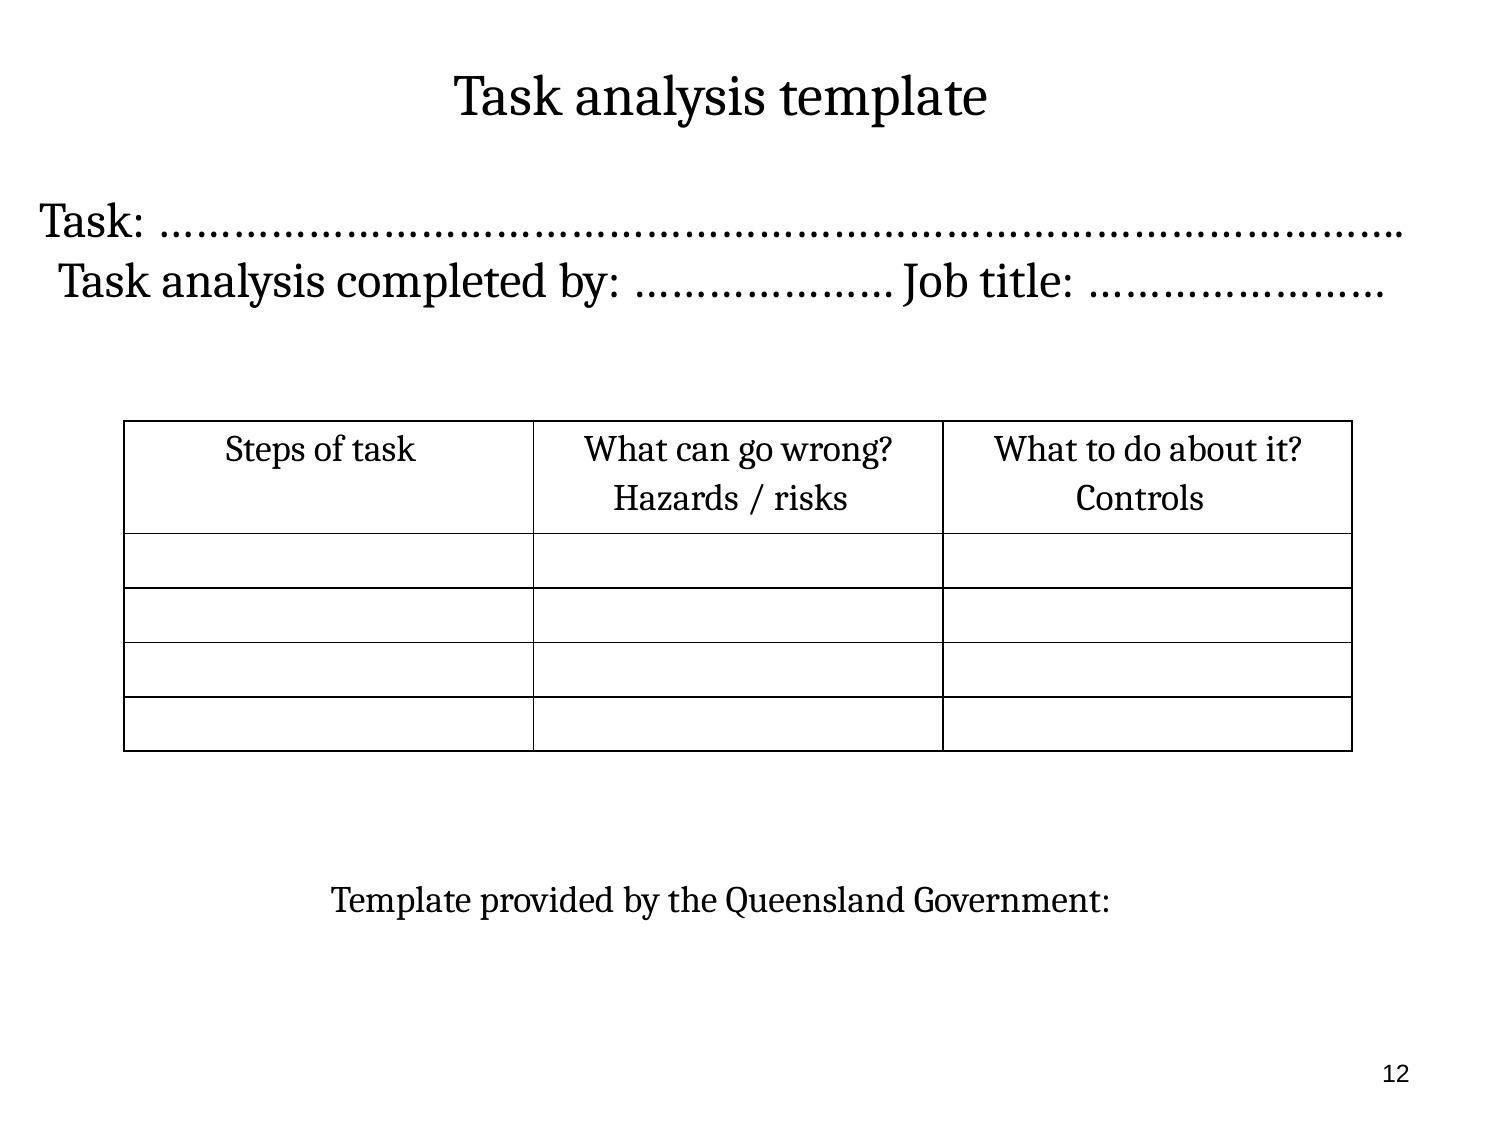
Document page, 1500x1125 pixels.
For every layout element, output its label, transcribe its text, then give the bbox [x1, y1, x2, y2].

text_box Task analysis template Task: ­­­­­­­­­­­­­­………………………………………………………………………………………. Task analysis completed by: ………………… Job title: …………………… [17, 49, 1425, 315]
table_cell [944, 643, 1351, 696]
table_header Steps of task [125, 422, 533, 533]
table_cell [534, 698, 942, 750]
table_cell [125, 589, 533, 642]
table_cell [534, 534, 942, 587]
text_box Template provided by the Queensland Government: [17, 868, 1425, 928]
table_header What can go wrong? Hazards / risks [534, 422, 942, 533]
table_cell [125, 698, 533, 750]
table_cell [944, 698, 1351, 750]
table_cell [534, 643, 942, 696]
table_cell [534, 589, 942, 642]
table_cell [125, 643, 533, 696]
table_cell [944, 534, 1351, 587]
table_cell [125, 534, 533, 587]
table_cell [944, 589, 1351, 642]
slide_number 11 [1074, 1042, 1425, 1103]
table_header What to do about it? Controls [944, 422, 1351, 533]
